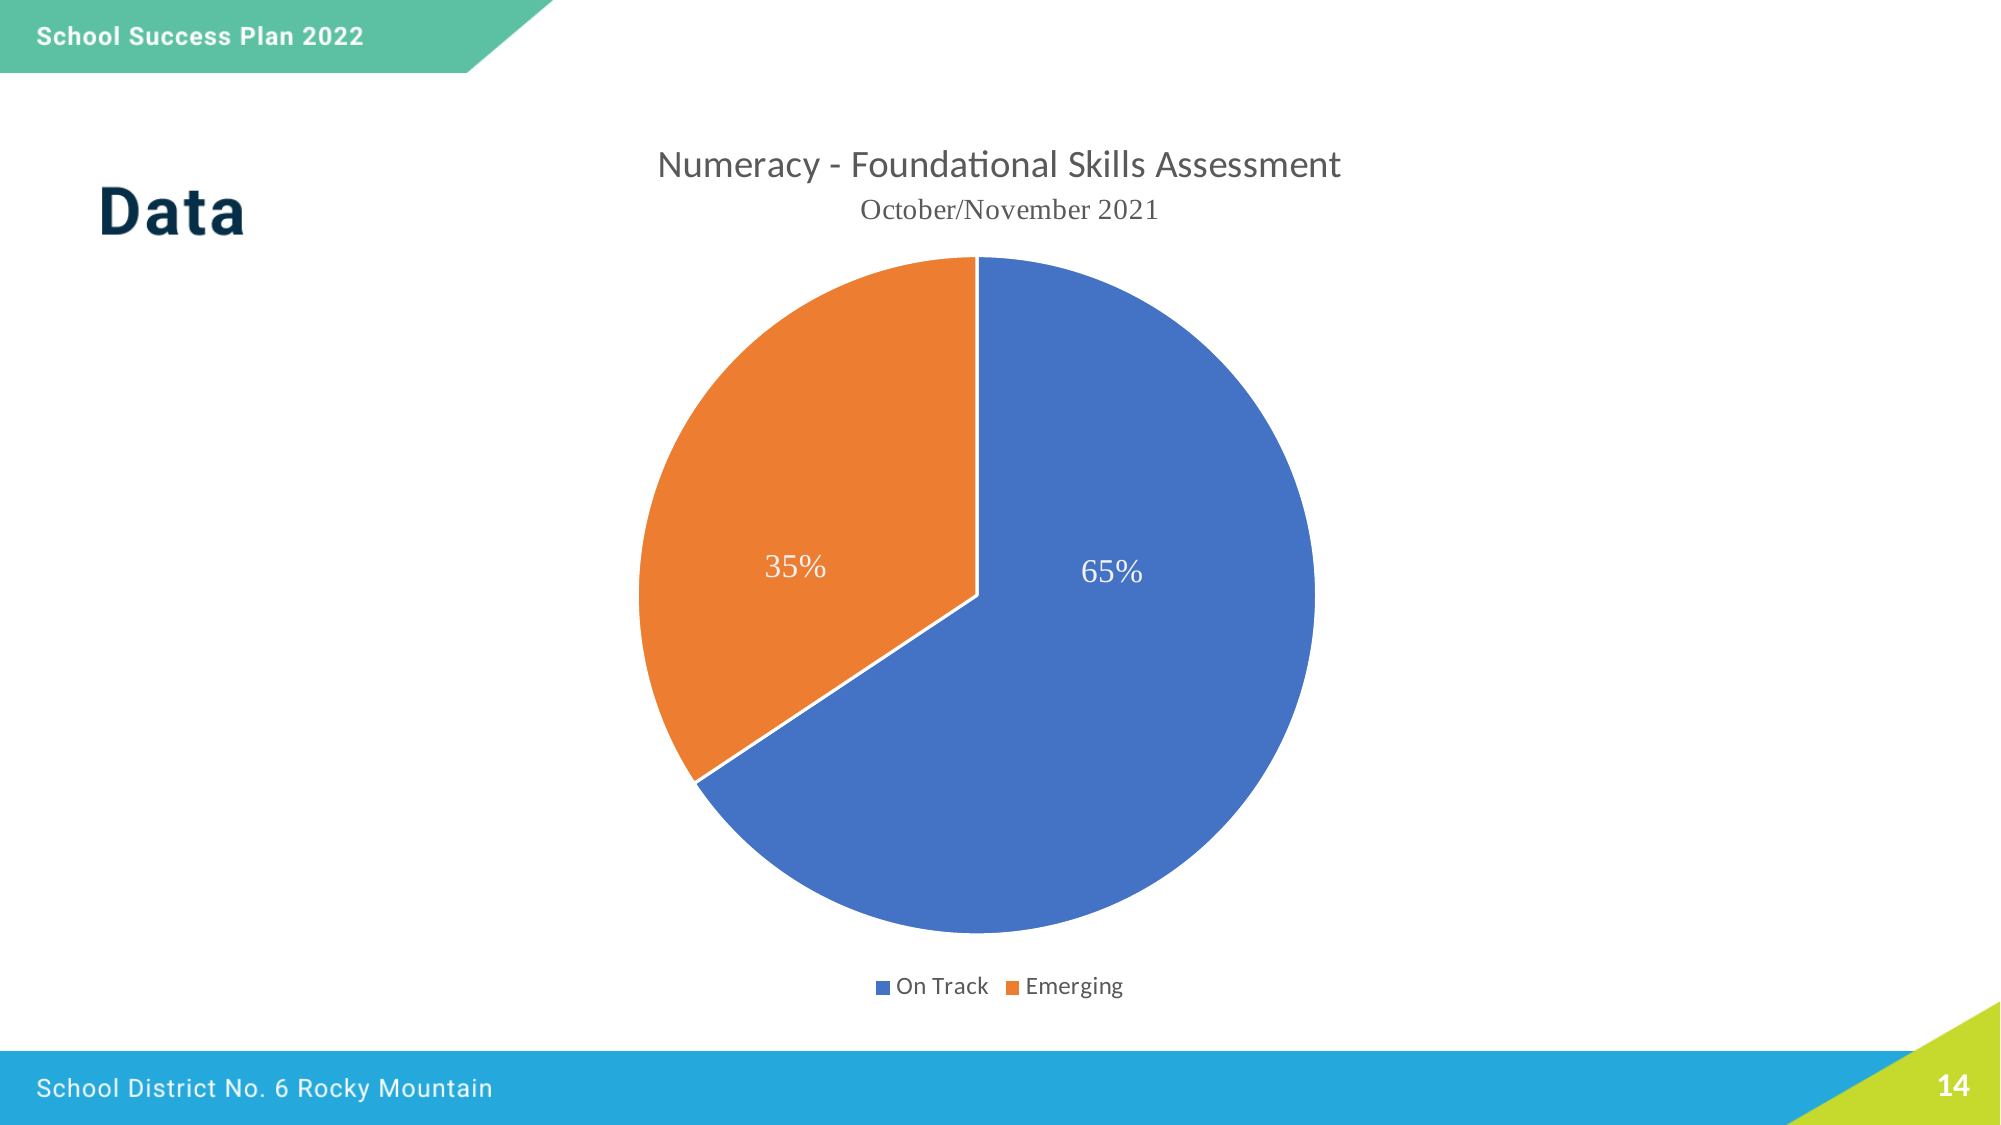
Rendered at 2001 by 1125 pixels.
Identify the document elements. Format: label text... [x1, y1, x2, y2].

slide_number 14 [1534, 1053, 1985, 1114]
picture [0, 0, 2001, 1125]
chart [333, 110, 1667, 1007]
